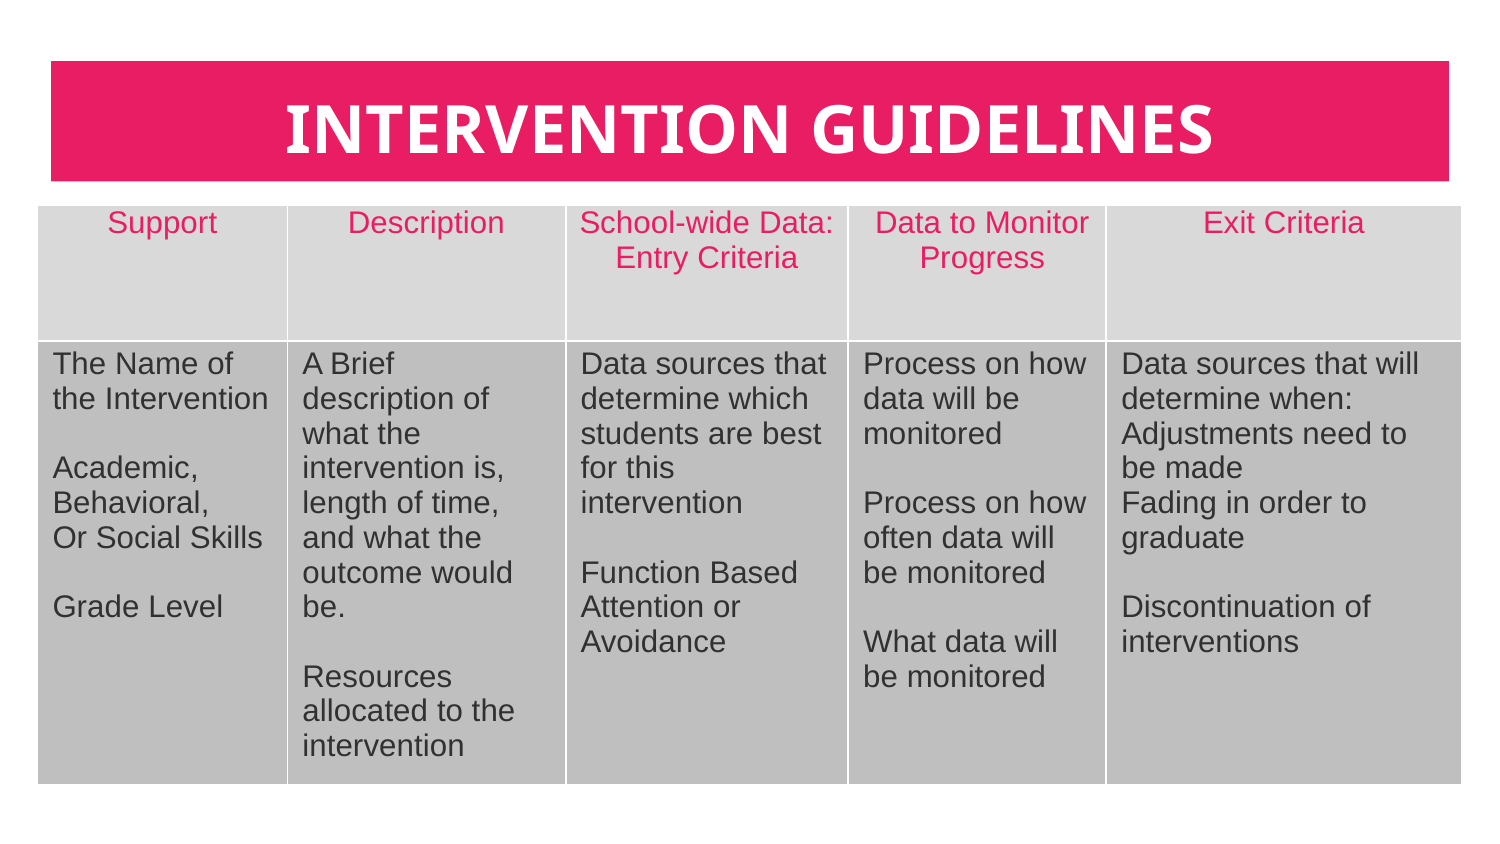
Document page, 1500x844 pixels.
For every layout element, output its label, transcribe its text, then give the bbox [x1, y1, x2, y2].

table_cell The Name of the Intervention Academic, Behavioral, Or Social Skills Grade Level [38, 342, 287, 784]
table_cell Data sources that will determine when: Adjustments need to be made Fading in order to graduate Discontinuation of interventions [1107, 342, 1461, 784]
table_cell A Brief description of what the intervention is, length of time, and what the outcome would be. Resources allocated to the intervention [288, 342, 565, 784]
table_header School-wide Data: Entry Criteria [567, 206, 847, 340]
table_cell Data sources that determine which students are best for this intervention Function Based Attention or Avoidance [567, 342, 847, 784]
table_cell Process on how data will be monitored Process on how often data will be monitored What data will be monitored [849, 342, 1105, 784]
table_header Data to Monitor Progress [849, 206, 1105, 340]
table_header Description [288, 206, 565, 340]
table_header Exit Criteria [1107, 206, 1461, 340]
table_header Support [38, 206, 287, 340]
title INTERVENTION GUIDELINES [51, 61, 1449, 182]
